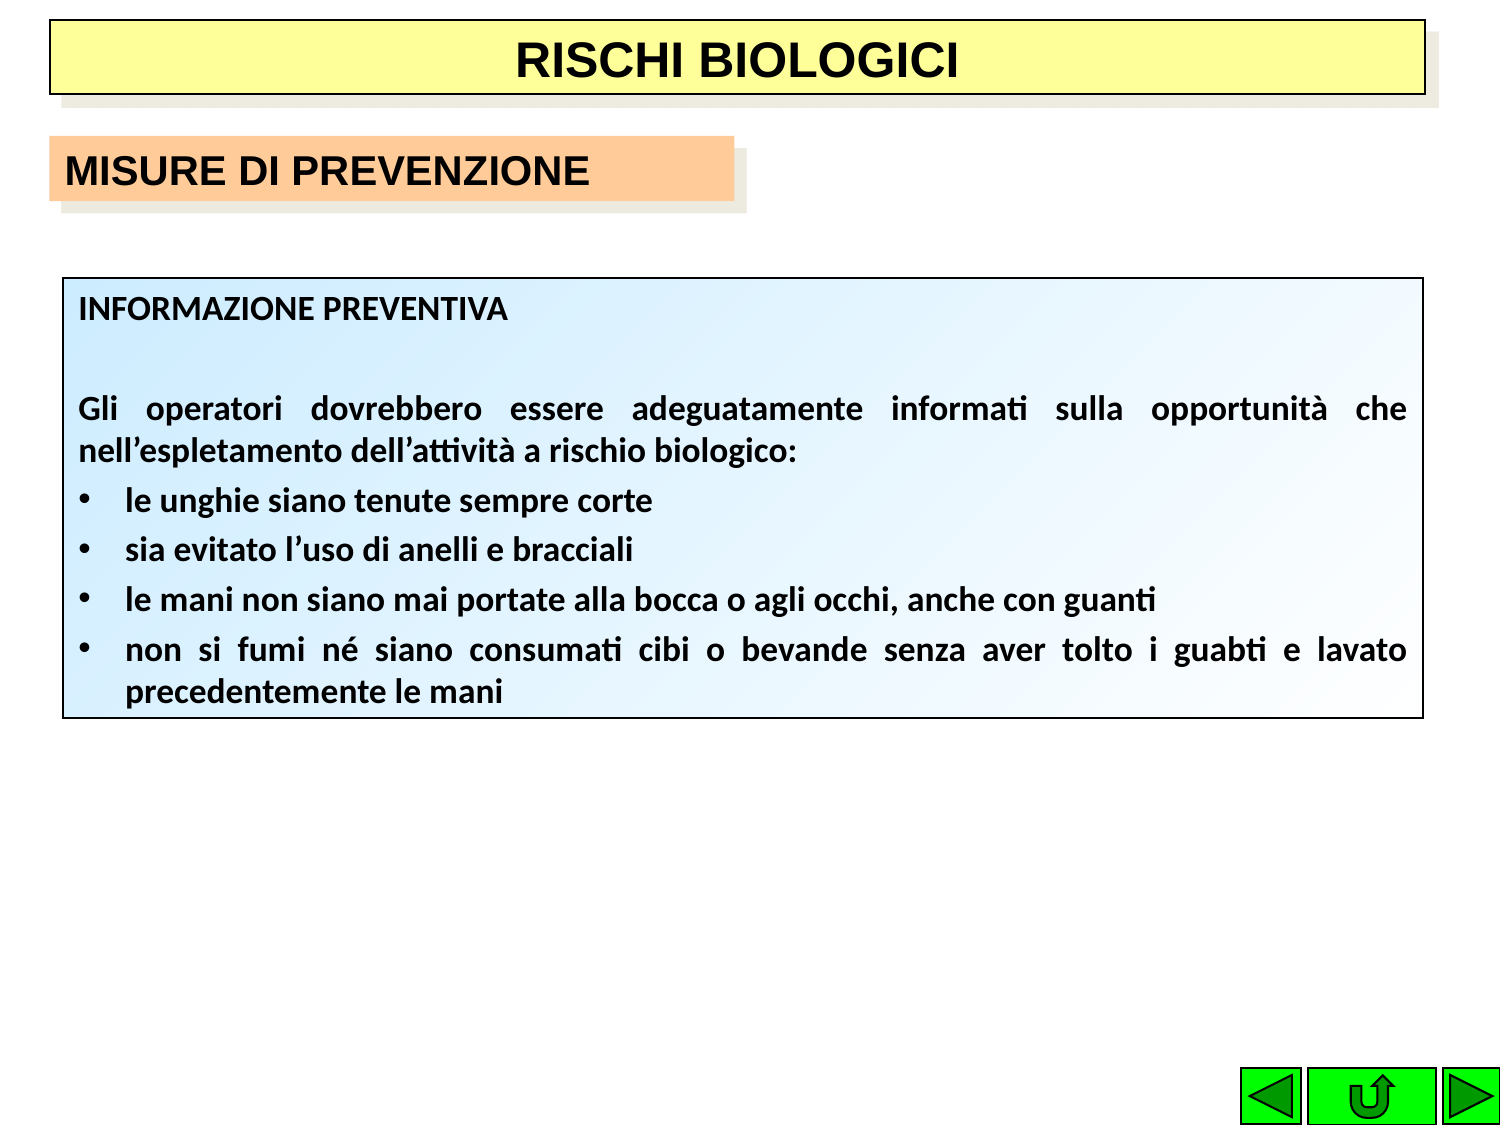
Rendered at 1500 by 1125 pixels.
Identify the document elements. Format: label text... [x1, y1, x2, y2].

text_box [1307, 1068, 1437, 1125]
text_box MISURE DI PREVENZIONE [49, 135, 735, 202]
text_box [1442, 1067, 1500, 1125]
text_box INFORMAZIONE PREVENTIVA Gli operatori dovrebbero essere adeguatamente informati sulla opportunità che nell’espletamento dell’attività a rischio biologico: le unghie siano tenute sempre corte sia evitato l’uso di anelli e bracciali le mani non siano mai portate alla bocca o agli occhi, anche con guanti non si fumi né siano consumati cibi o bevande senza aver tolto i guabti e lavato precedentemente le mani [63, 277, 1424, 719]
text_box [1240, 1067, 1302, 1125]
text_box RISCHI BIOLOGICI [50, 19, 1425, 95]
